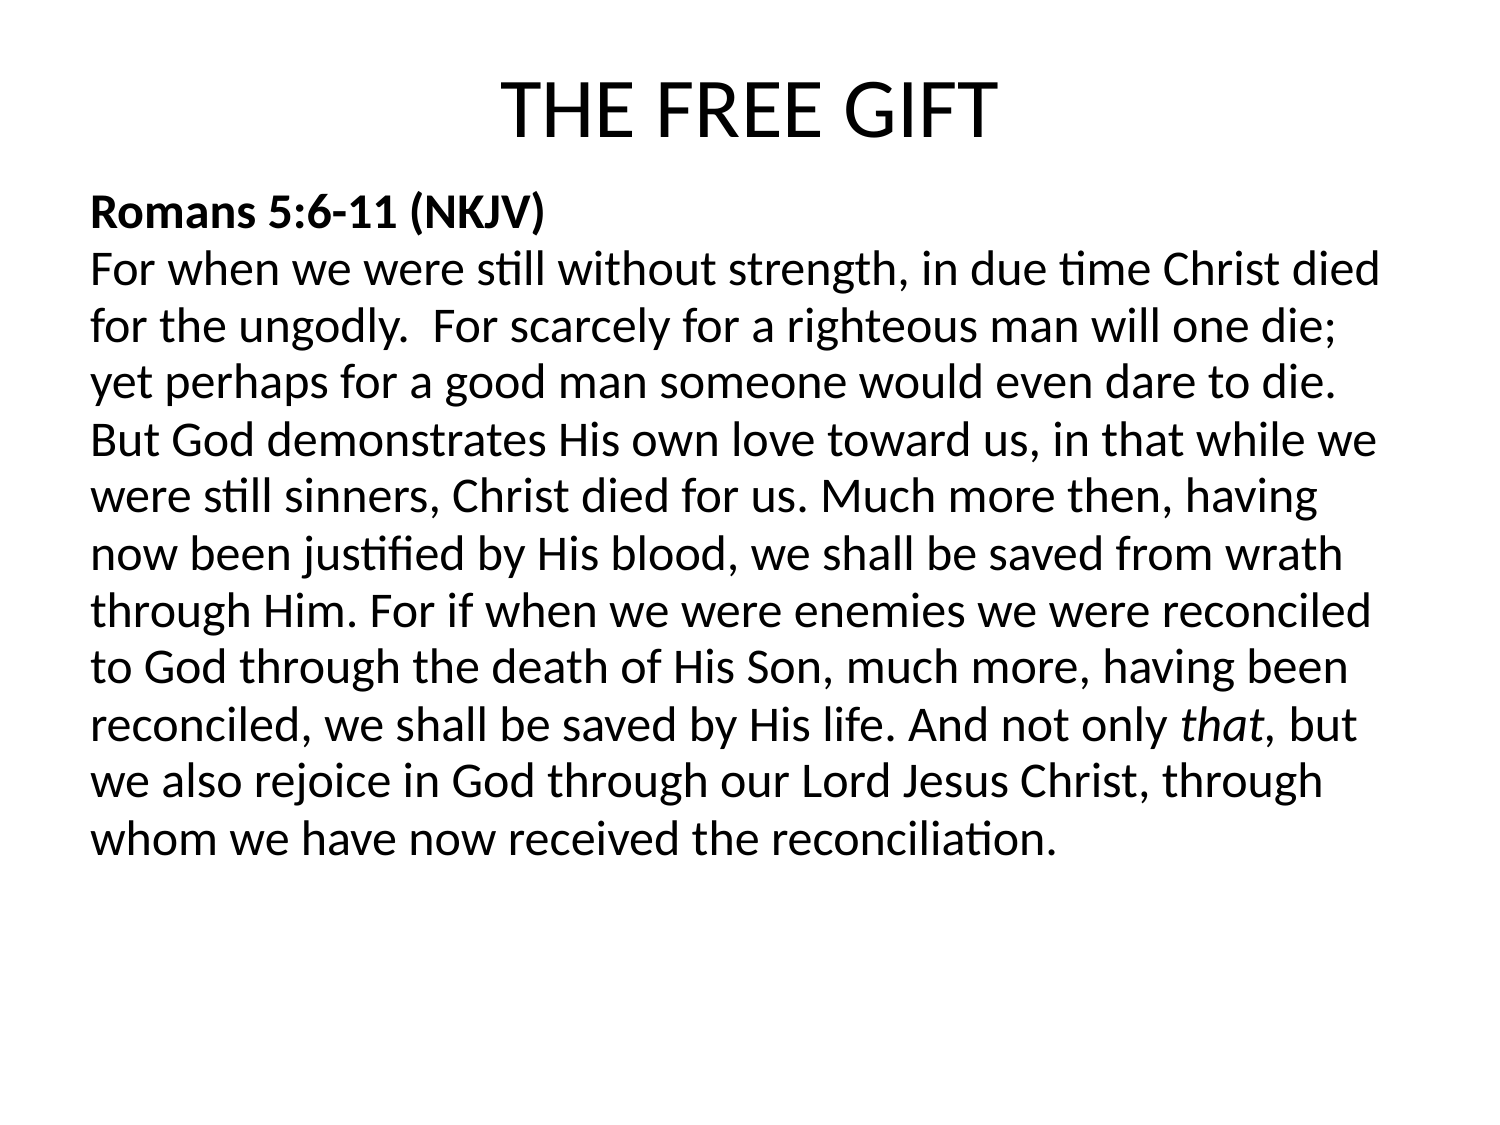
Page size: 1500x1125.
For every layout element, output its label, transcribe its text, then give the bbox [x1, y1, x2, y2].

title THE FREE GIFT [75, 45, 1425, 163]
list Romans 5:6-11 (NKJV) For when we were still without strength, in due time Christ died for the ungodly. For scarcely for a righteous man will one die; yet perhaps for a good man someone would even dare to die. But God demonstrates His own love toward us, in that while we were still sinners, Christ died for us. Much more then, having now been justified by His blood, we shall be saved from wrath through Him. For if when we were enemies we were reconciled to God through the death of His Son, much more, having been reconciled, we shall be saved by His life. And not only that, but we also rejoice in God through our Lord Jesus Christ, through whom we have now received the reconciliation. [75, 174, 1425, 918]
